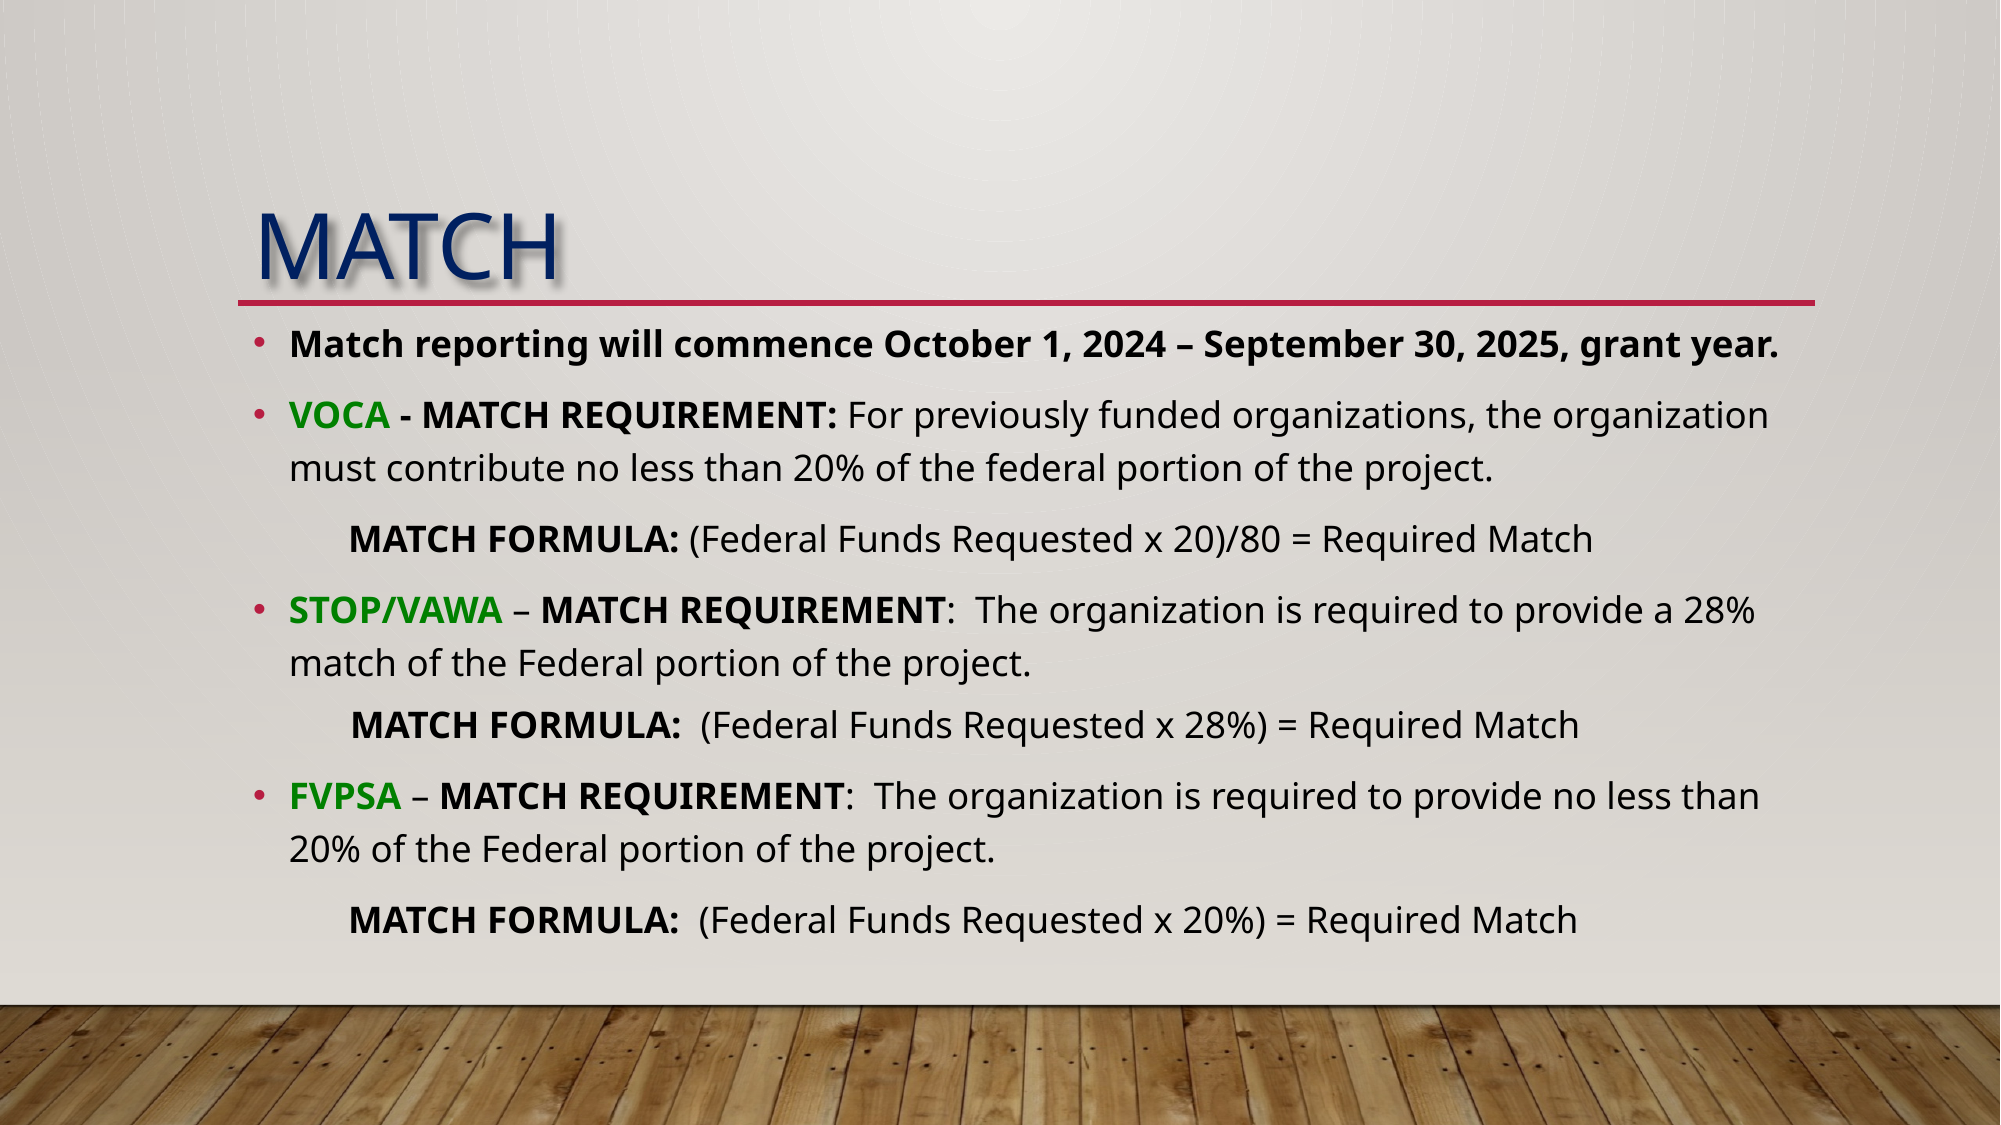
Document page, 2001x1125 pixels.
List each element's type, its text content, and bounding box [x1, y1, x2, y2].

list Match reporting will commence October 1, 2024 – September 30, 2025, grant year. VOCA - MATCH REQUIREMENT: For previously funded organizations, the organization must contribute no less than 20% of the federal portion of the project. MATCH FORMULA: (Federal Funds Requested x 20)/80 = Required Match STOP/VAWA – MATCH REQUIREMENT: The organization is required to provide a 28% match of the Federal portion of the project. MATCH FORMULA: (Federal Funds Requested x 28%) = Required Match FVPSA – MATCH REQUIREMENT: The organization is required to provide no less than 20% of the Federal portion of the project. MATCH FORMULA: (Federal Funds Requested x 20%) = Required Match [238, 304, 1814, 970]
title Match [238, 193, 1814, 270]
picture [0, 1005, 2000, 1125]
